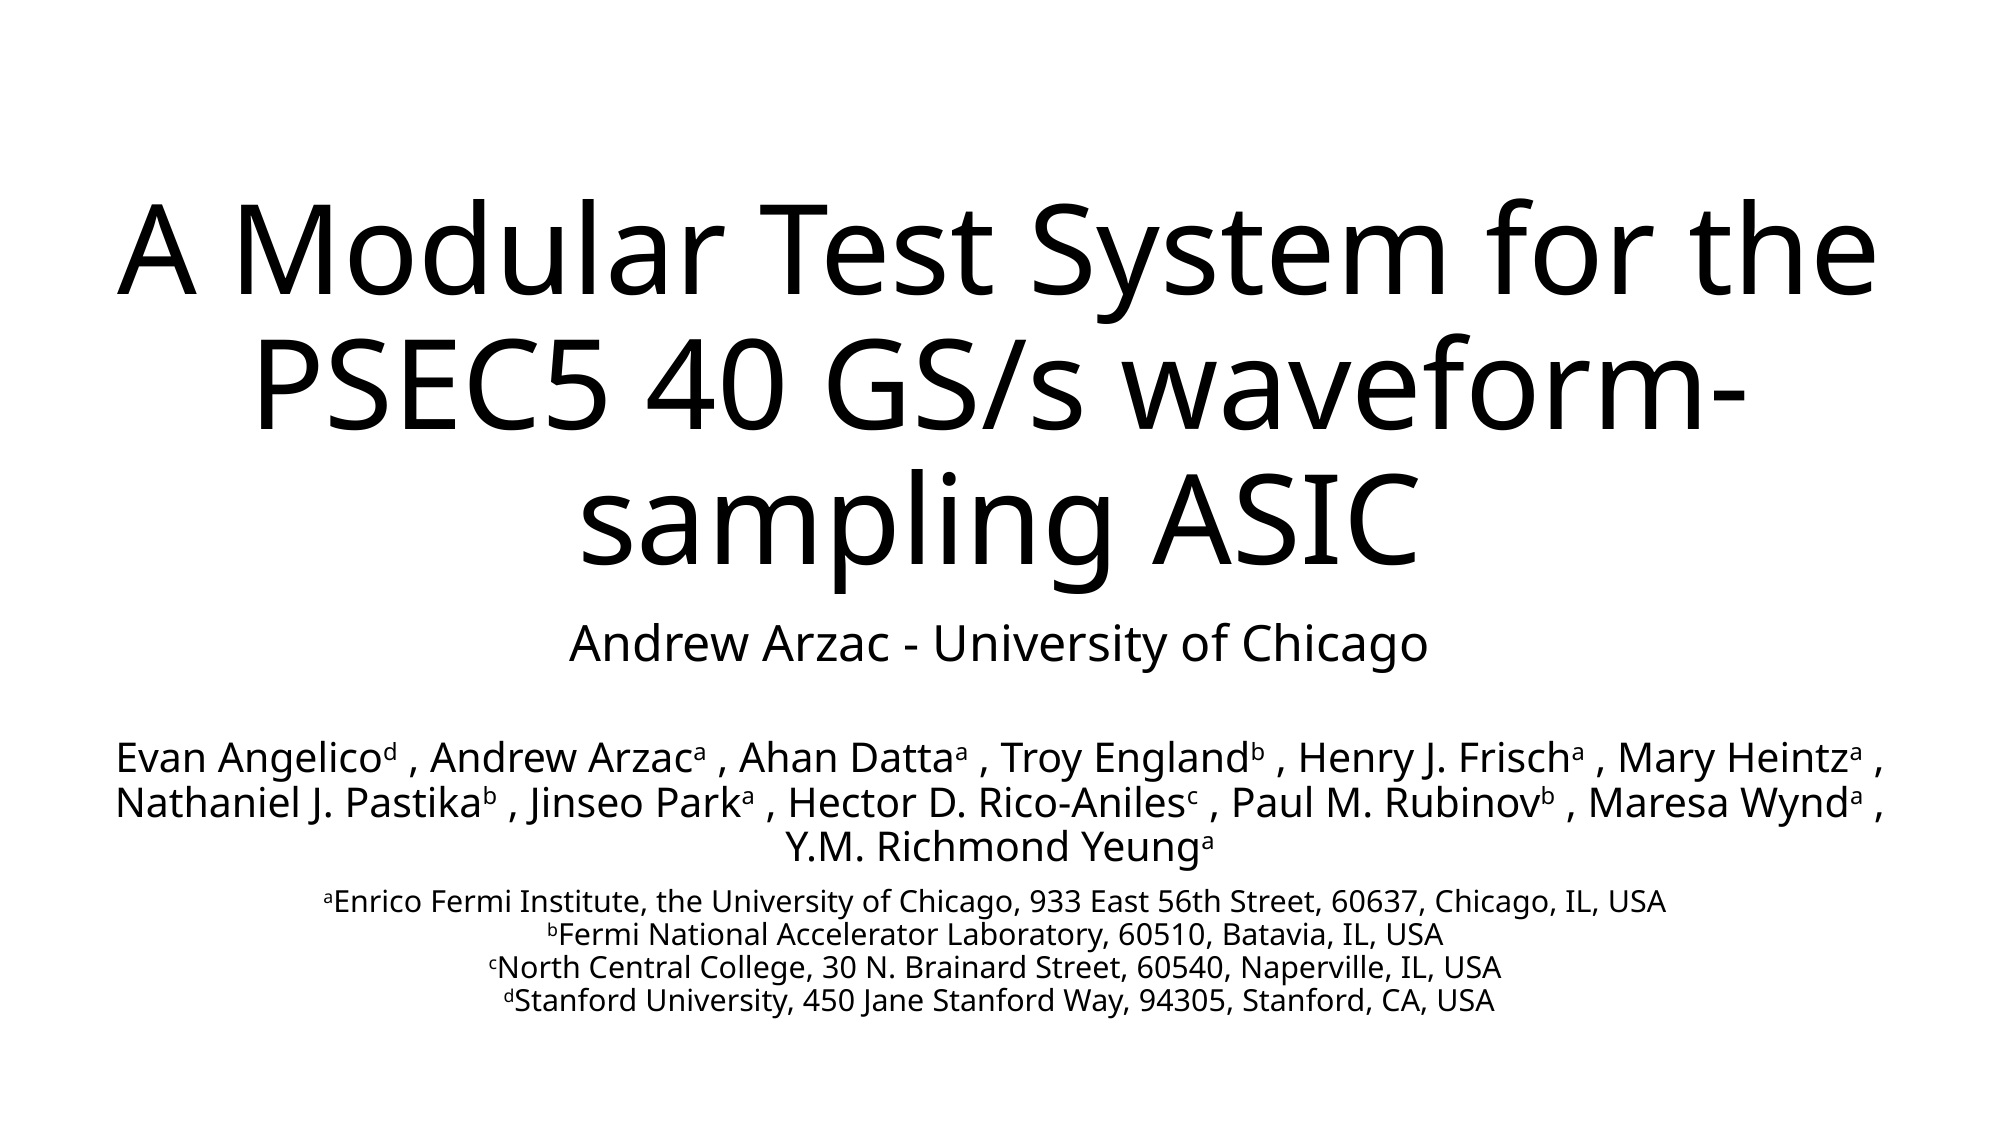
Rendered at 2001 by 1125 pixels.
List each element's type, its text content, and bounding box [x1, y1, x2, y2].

subtitle Andrew Arzac - University of Chicago [409, 598, 1591, 772]
title A Modular Test System for the PSEC5 40 GS/s waveform-sampling ASIC [68, 162, 1932, 612]
subtitle Evan Angelicod , Andrew Arzaca , Ahan Dattaa , Troy Englandb , Henry J. Frischa , Mary Heintza , Nathaniel J. Pastikab , Jinseo Parka , Hector D. Rico-Anilesc , Paul M. Rubinovb , Maresa Wynda , Y.M. Richmond Yeunga [68, 717, 1932, 866]
subtitle aEnrico Fermi Institute, the University of Chicago, 933 East 56th Street, 60637, Chicago, IL, USA bFermi National Accelerator Laboratory, 60510, Batavia, IL, USA cNorth Central College, 30 N. Brainard Street, 60540, Naperville, IL, USA dStanford University, 450 Jane Stanford Way, 94305, Stanford, CA, USA [68, 866, 1932, 1040]
